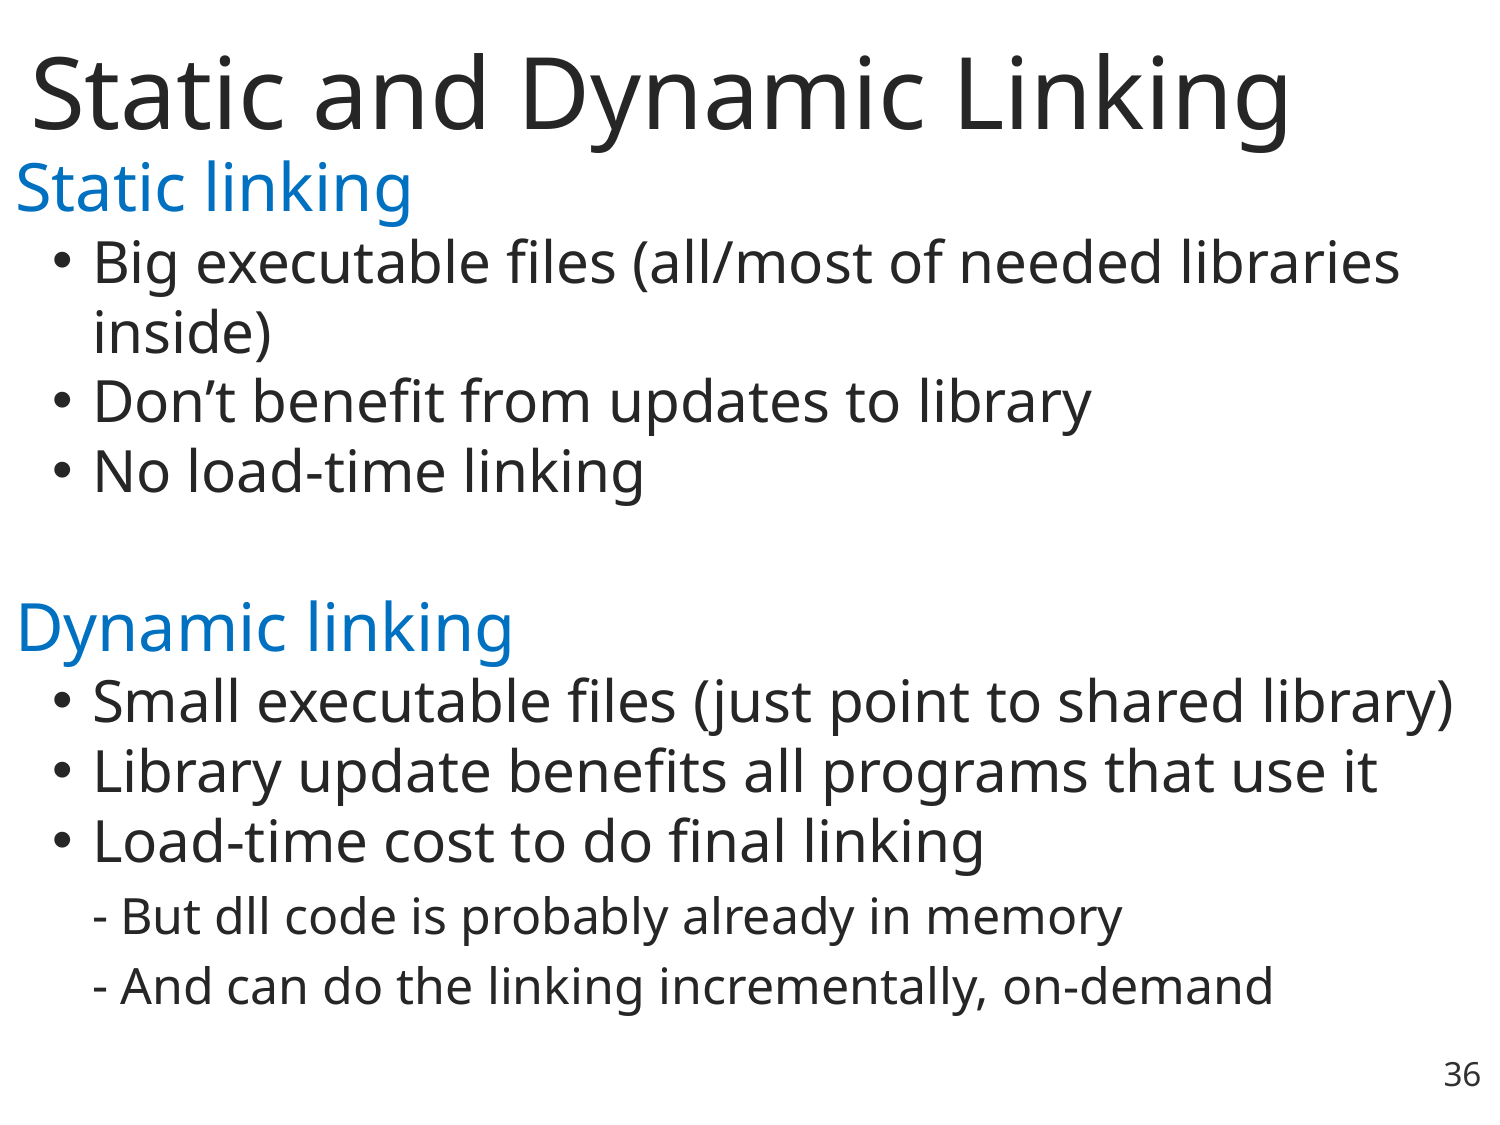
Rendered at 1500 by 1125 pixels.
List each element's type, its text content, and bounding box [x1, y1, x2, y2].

list Static linking Big executable files (all/most of needed libraries inside) Don’t benefit from updates to library No load-time linking Dynamic linking Small executable files (just point to shared library) Library update benefits all programs that use it Load-time cost to do final linking But dll code is probably already in memory And can do the linking incrementally, on-demand [0, 137, 1500, 1063]
slide_number 36 [1425, 1025, 1500, 1125]
title Static and Dynamic Linking [15, 16, 1485, 137]
